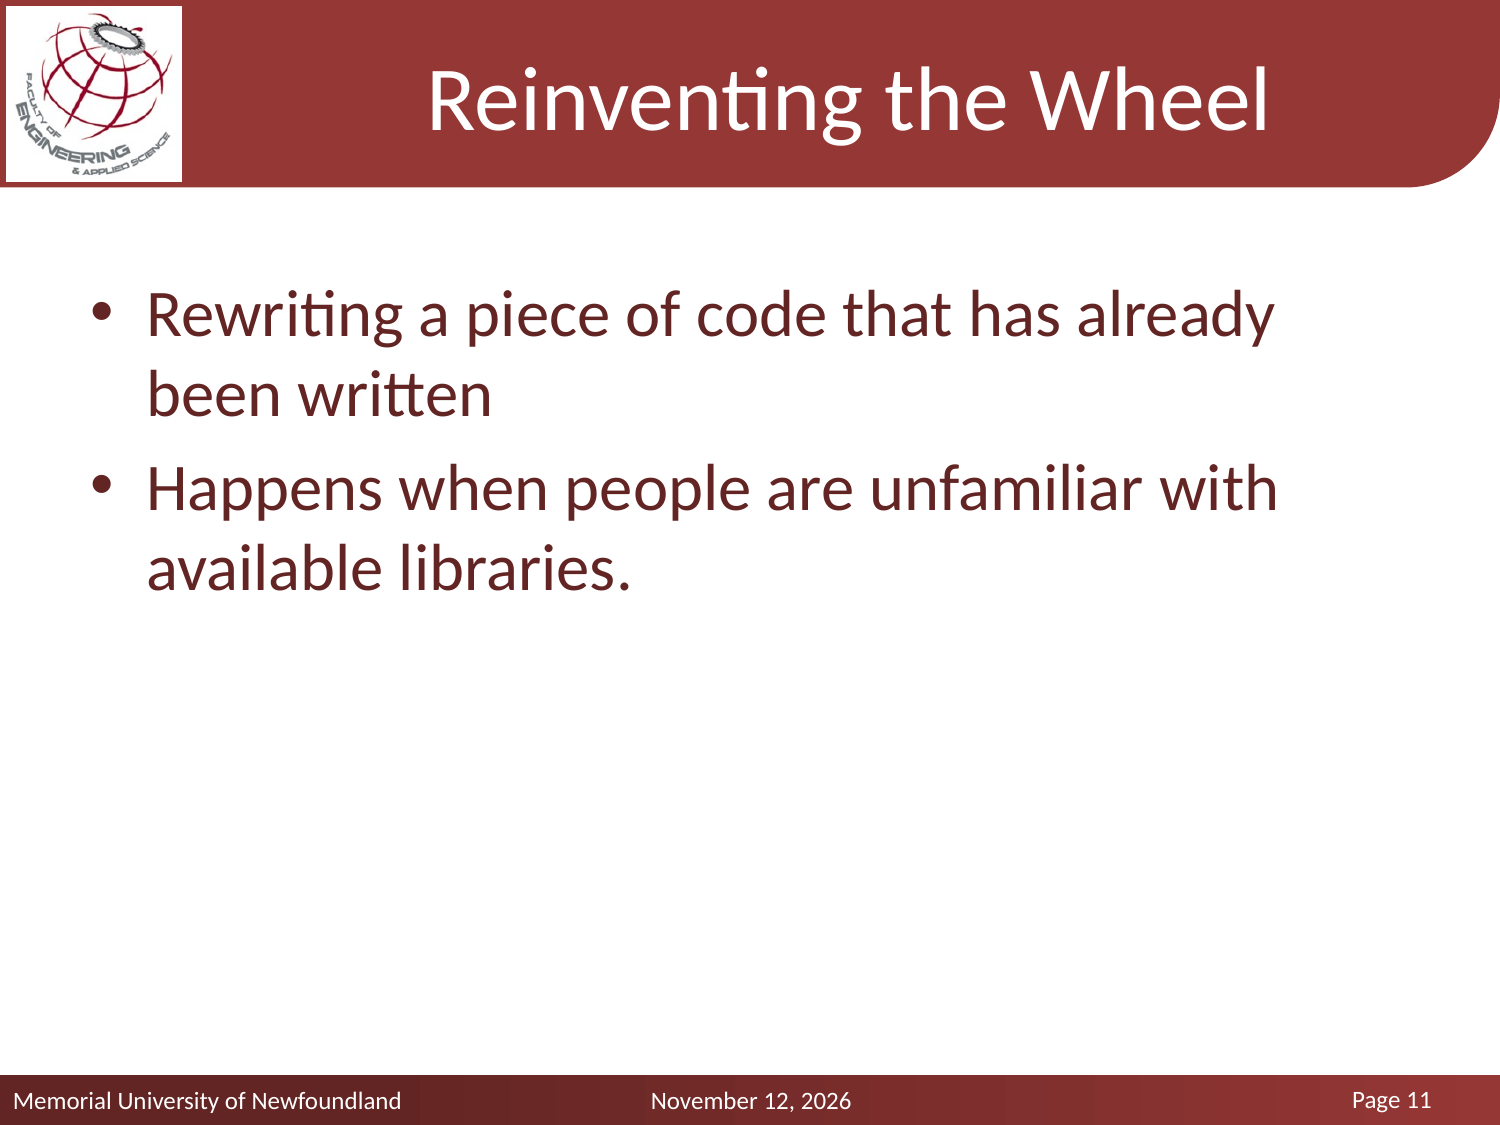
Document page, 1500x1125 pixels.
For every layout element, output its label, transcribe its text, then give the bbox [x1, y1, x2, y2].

title Reinventing the Wheel [225, 0, 1475, 188]
picture [6, 6, 182, 182]
list Rewriting a piece of code that has already been written Happens when people are unfamiliar with available libraries. [75, 262, 1425, 1005]
